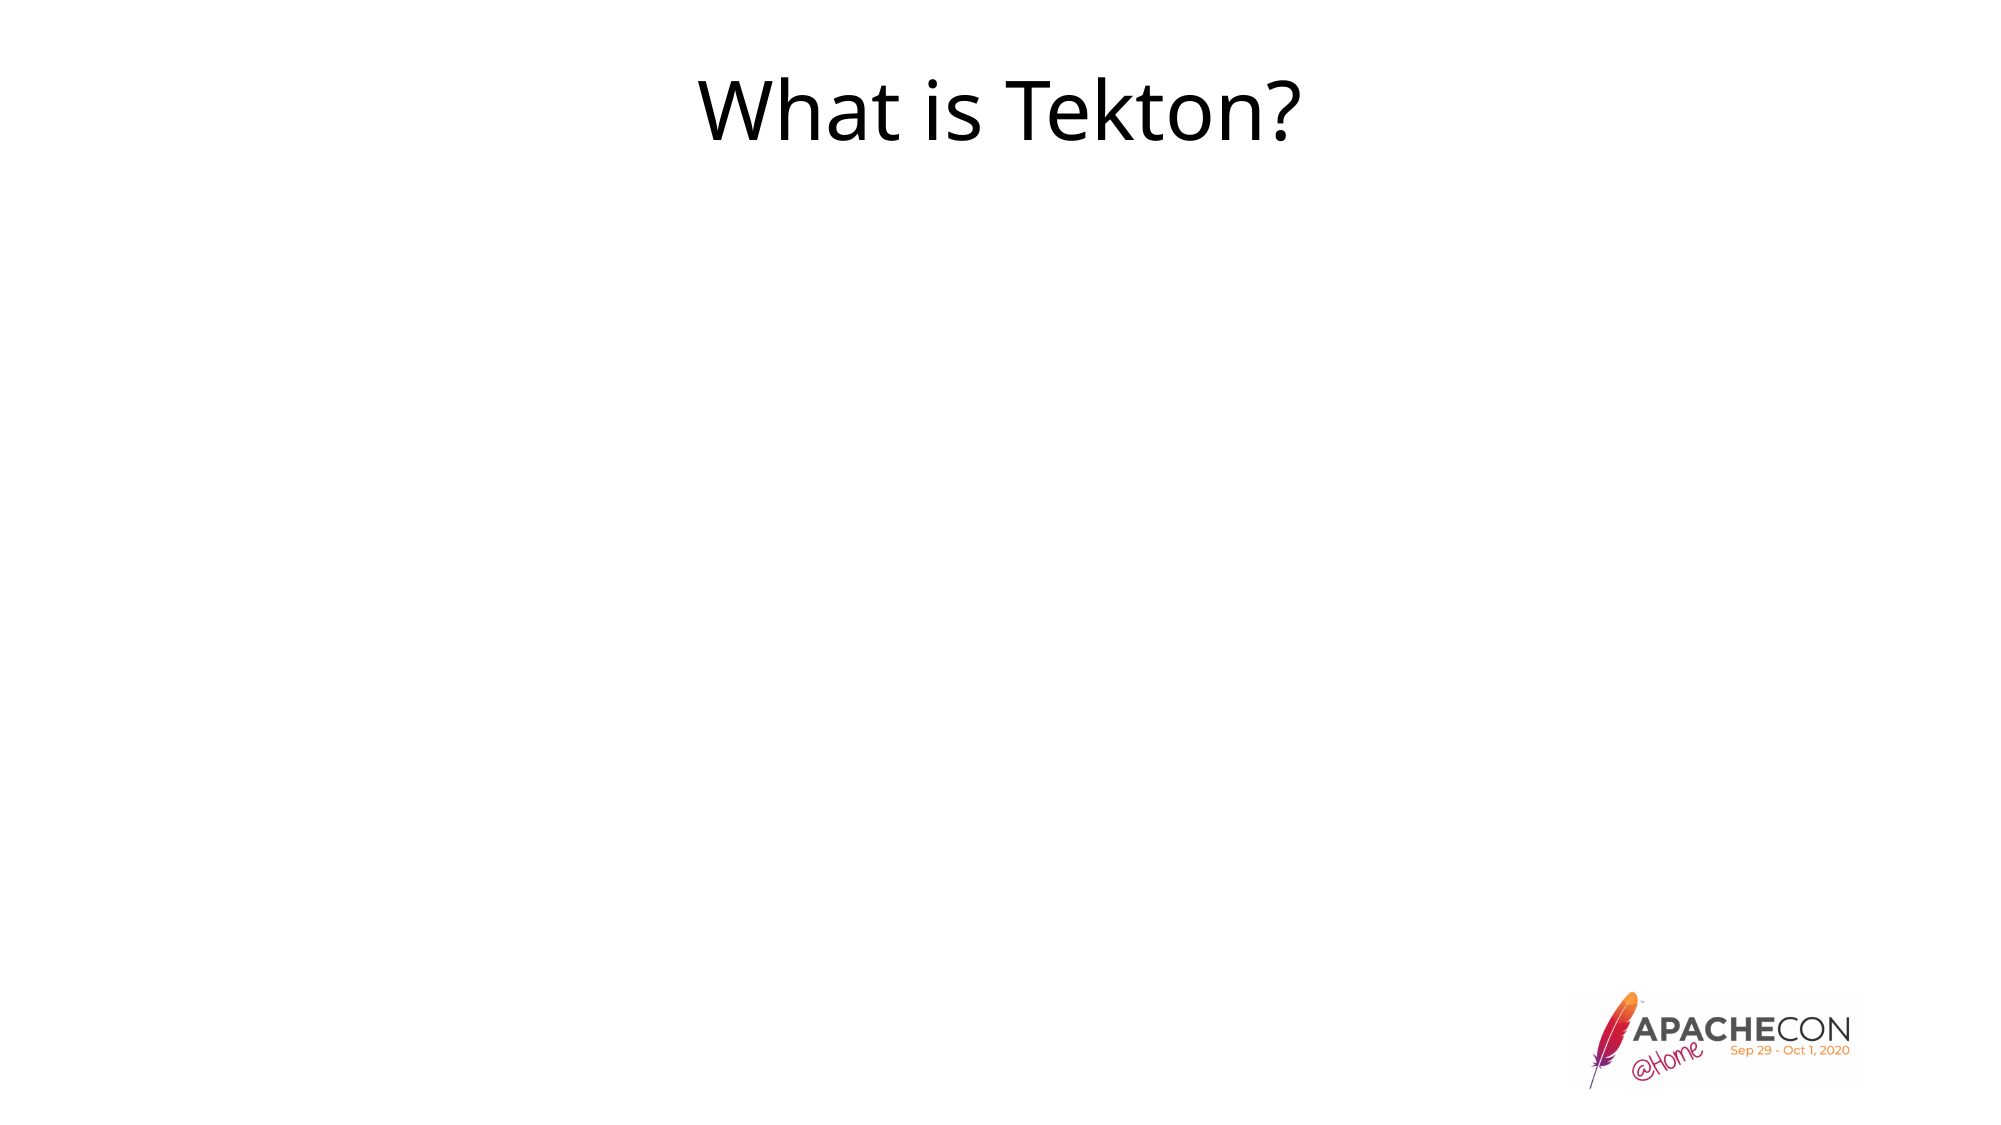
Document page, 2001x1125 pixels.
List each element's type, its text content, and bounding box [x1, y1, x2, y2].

title What is Tekton? [137, 59, 1863, 167]
picture [1573, 991, 1863, 1090]
